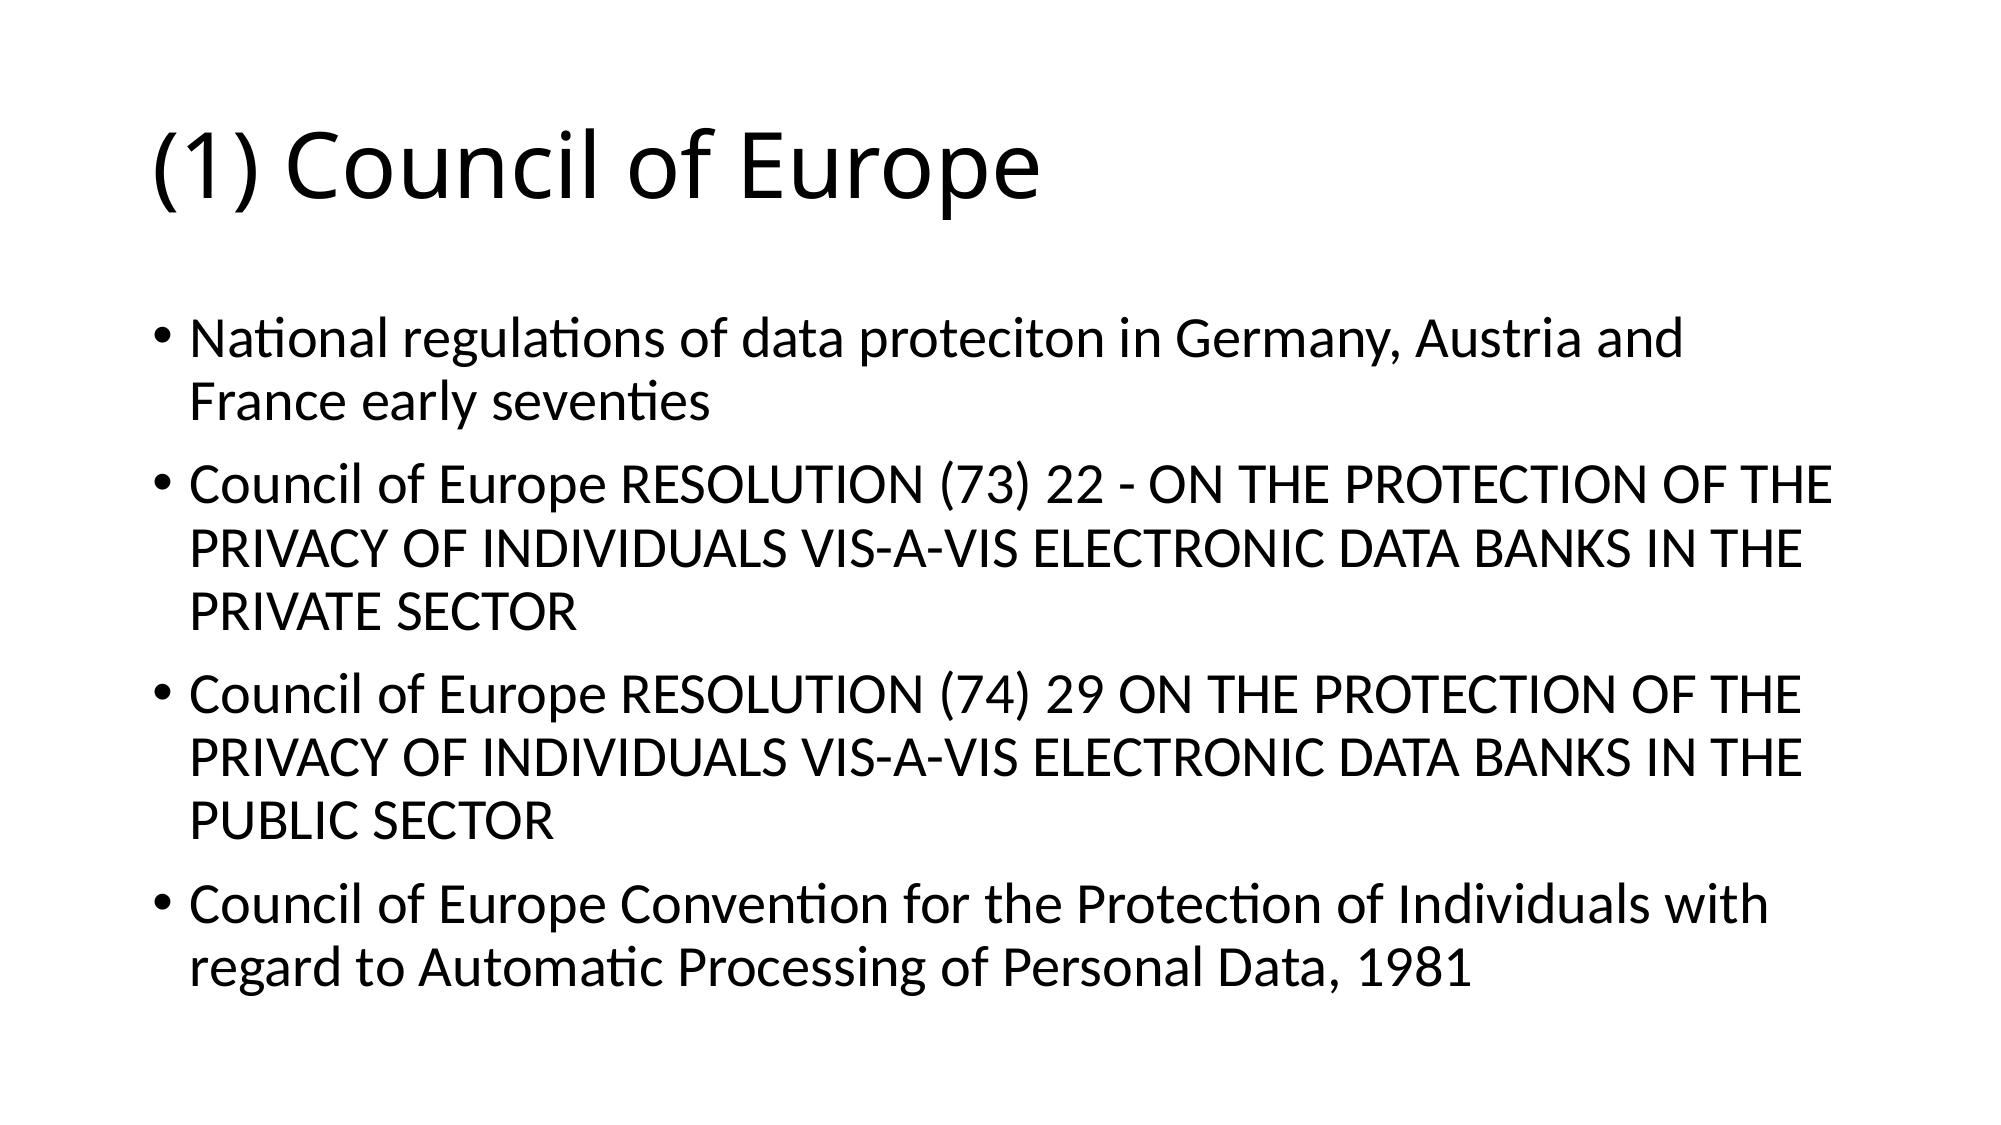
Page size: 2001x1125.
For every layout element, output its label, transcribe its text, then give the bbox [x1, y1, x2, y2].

list National regulations of data proteciton in Germany, Austria and France early seventies Council of Europe RESOLUTION (73) 22 - ON THE PROTECTION OF THE PRIVACY OF INDIVIDUALS VIS-A-VIS ELECTRONIC DATA BANKS IN THE PRIVATE SECTOR Council of Europe RESOLUTION (74) 29 ON THE PROTECTION OF THE PRIVACY OF INDIVIDUALS VIS-A-VIS ELECTRONIC DATA BANKS IN THE PUBLIC SECTOR Council of Europe Convention for the Protection of Individuals with regard to Automatic Processing of Personal Data, 1981 [137, 299, 1863, 1014]
title (1) Council of Europe [137, 59, 1863, 278]
